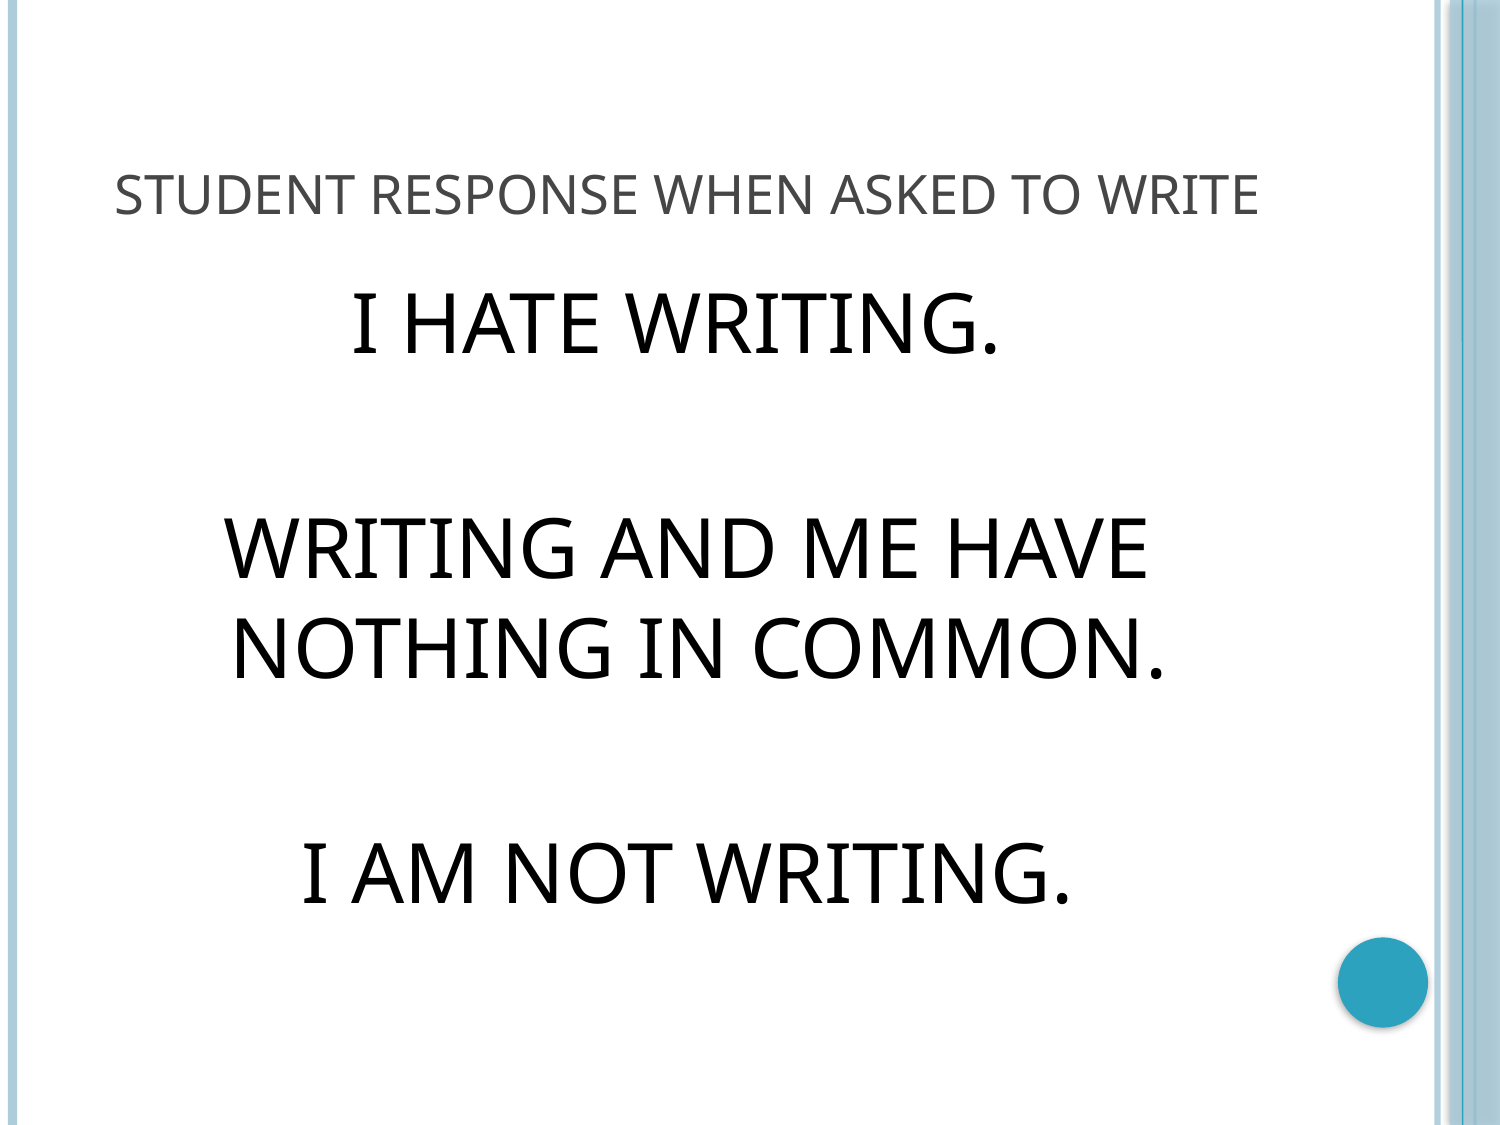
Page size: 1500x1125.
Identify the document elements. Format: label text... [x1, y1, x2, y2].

title Student Response When Asked to Write [75, 45, 1300, 233]
list I HATE WRITING. WRITING AND ME HAVE NOTHING IN COMMON. I AM NOT WRITING. [75, 262, 1300, 1062]
